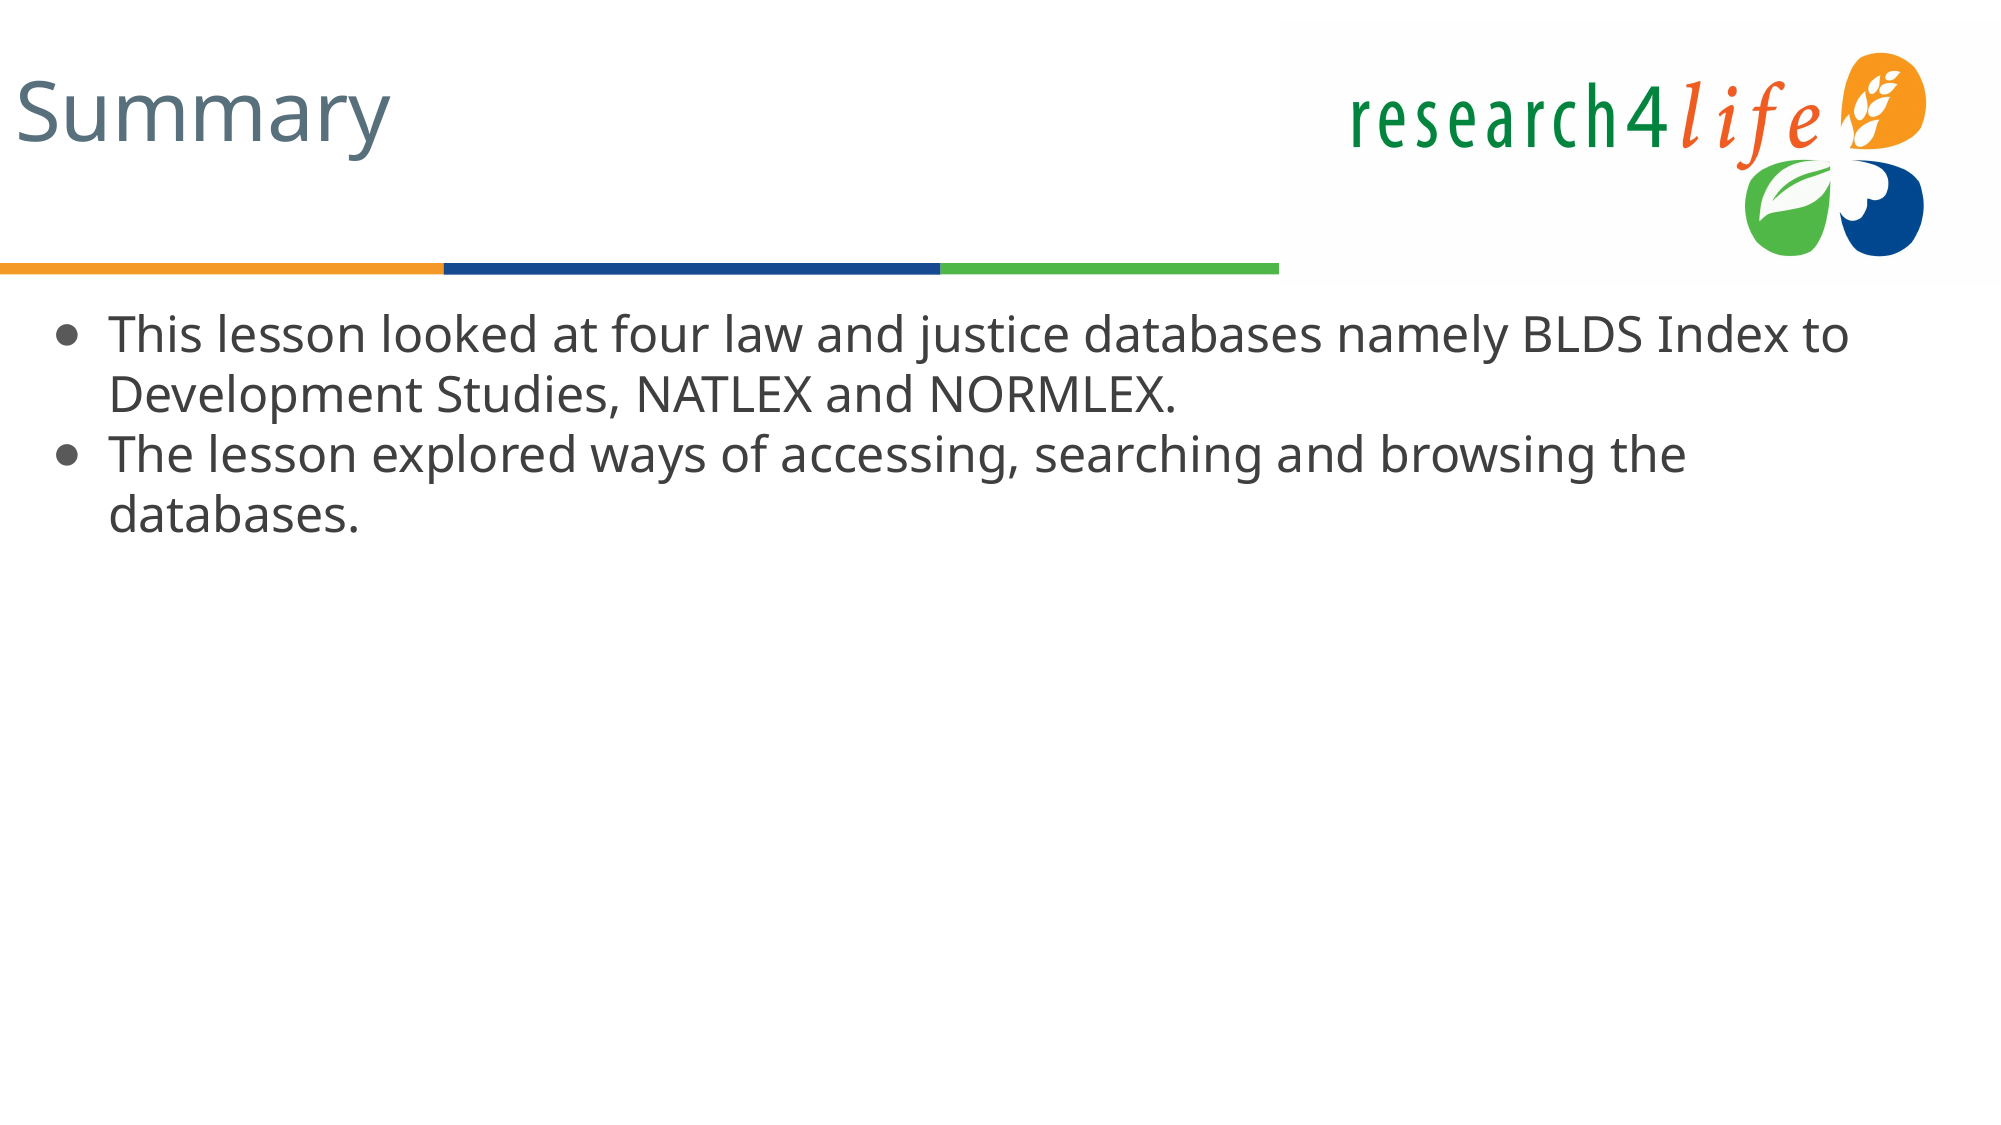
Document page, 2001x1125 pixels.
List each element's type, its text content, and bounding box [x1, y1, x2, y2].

list This lesson looked at four law and justice databases namely BLDS Index to Development Studies, NATLEX and NORMLEX. The lesson explored ways of accessing, searching and browsing the databases. [34, 294, 1916, 1096]
picture [1279, 22, 2000, 285]
title Summary [0, 62, 1334, 240]
